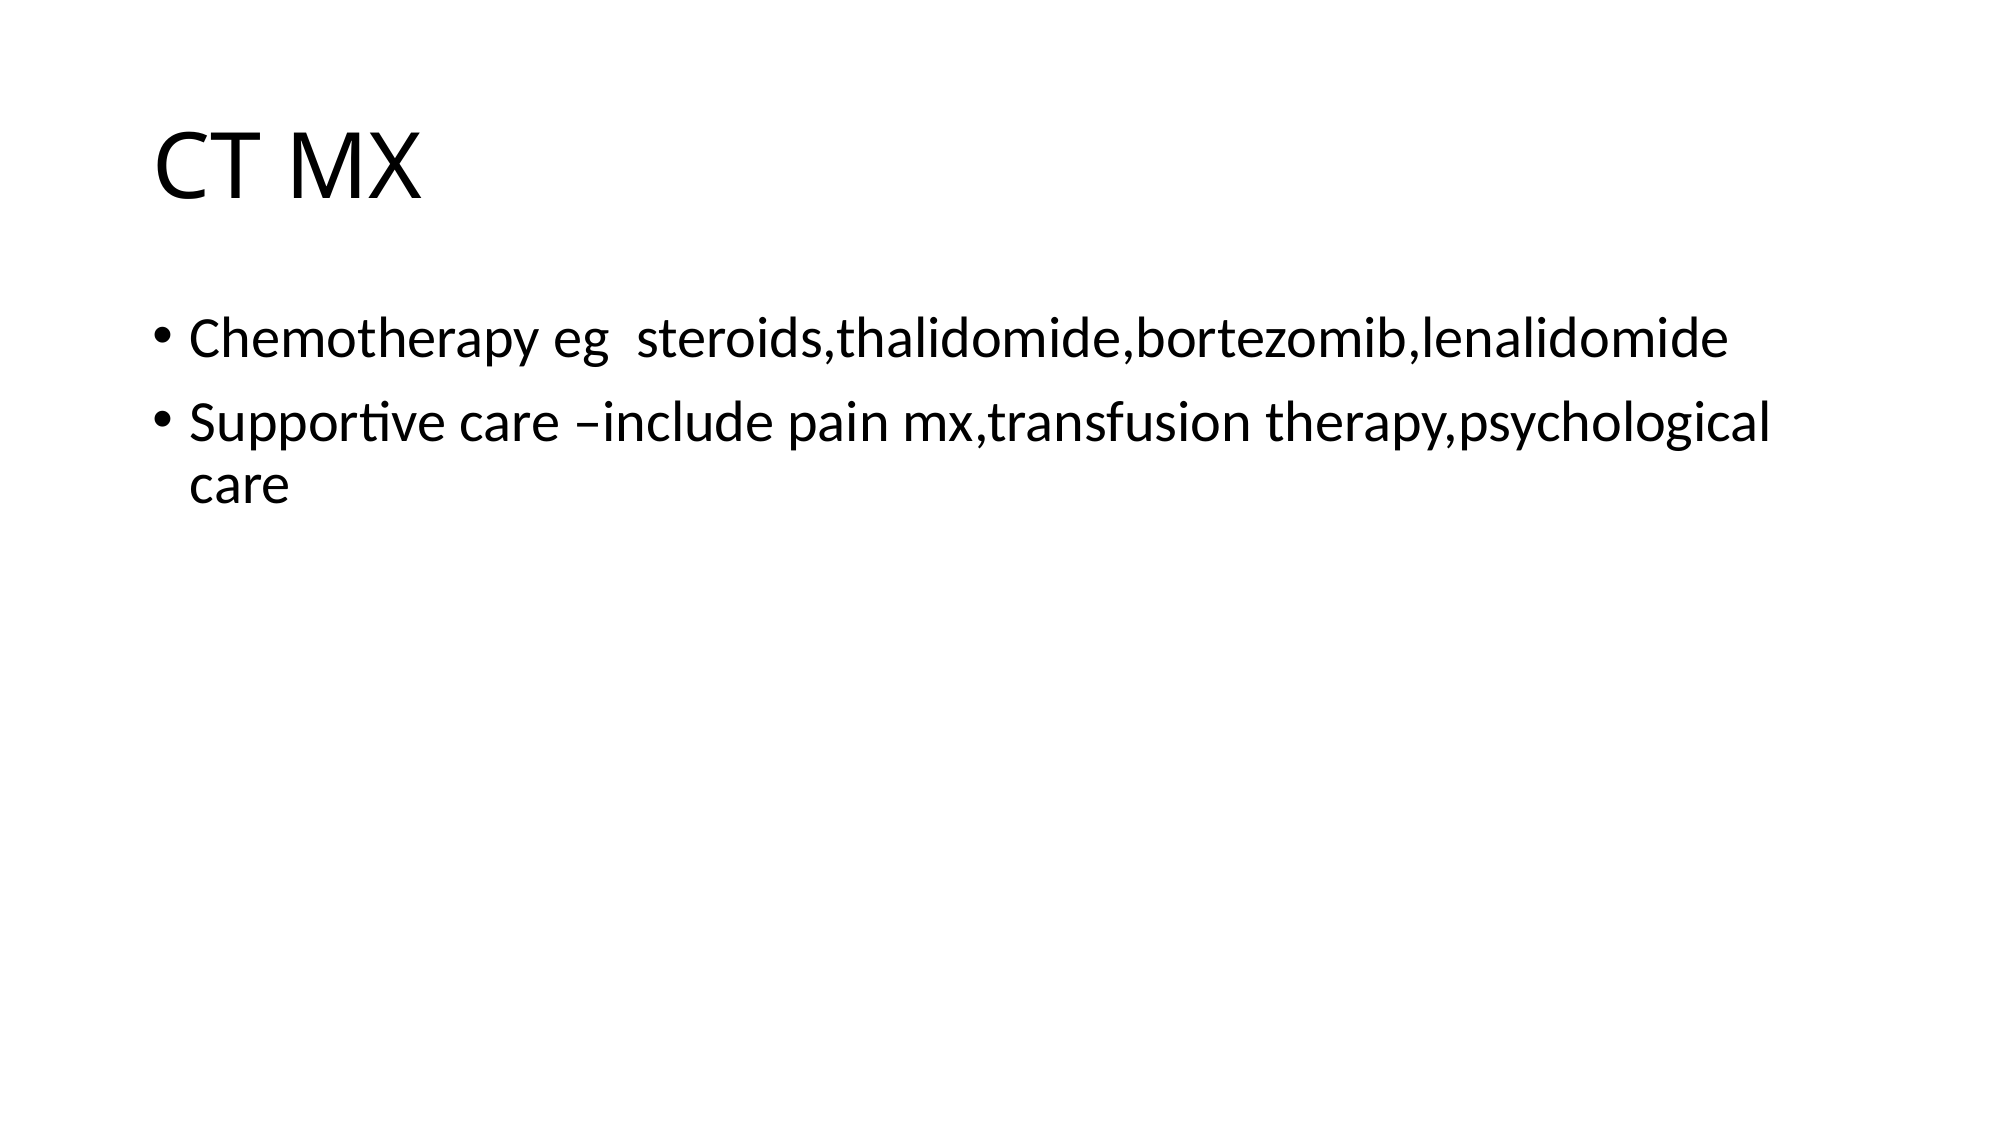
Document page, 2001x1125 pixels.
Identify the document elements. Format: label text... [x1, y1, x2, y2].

title CT MX [137, 59, 1863, 278]
list Chemotherapy eg steroids,thalidomide,bortezomib,lenalidomide Supportive care –include pain mx,transfusion therapy,psychological care [137, 299, 1863, 1014]
